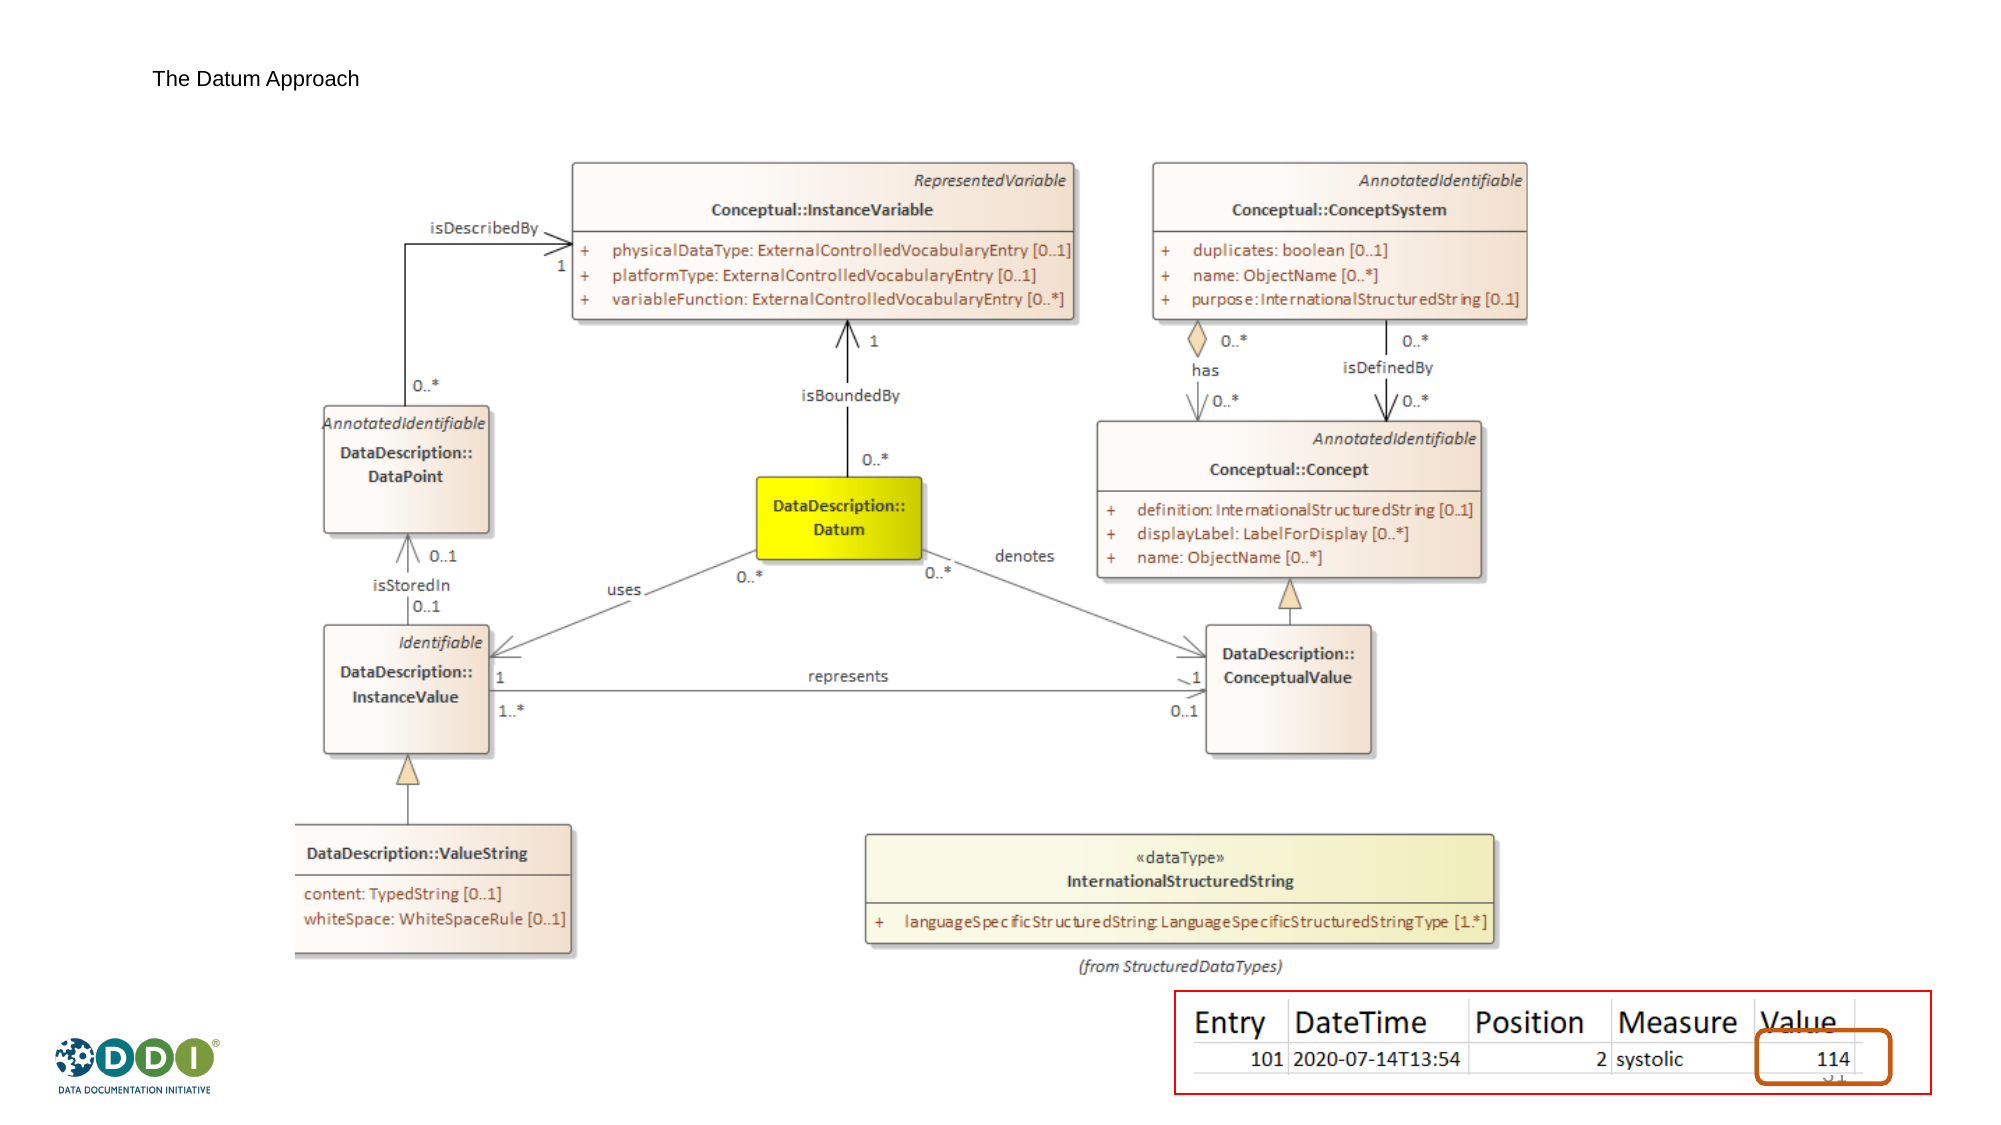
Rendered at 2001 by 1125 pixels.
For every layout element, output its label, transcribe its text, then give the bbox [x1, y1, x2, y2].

picture [53, 1035, 222, 1095]
text_box [1174, 990, 1932, 1095]
picture [294, 141, 1863, 1075]
slide_number 31 [1412, 1095, 1863, 1103]
title The Datum Approach [137, 59, 1863, 99]
